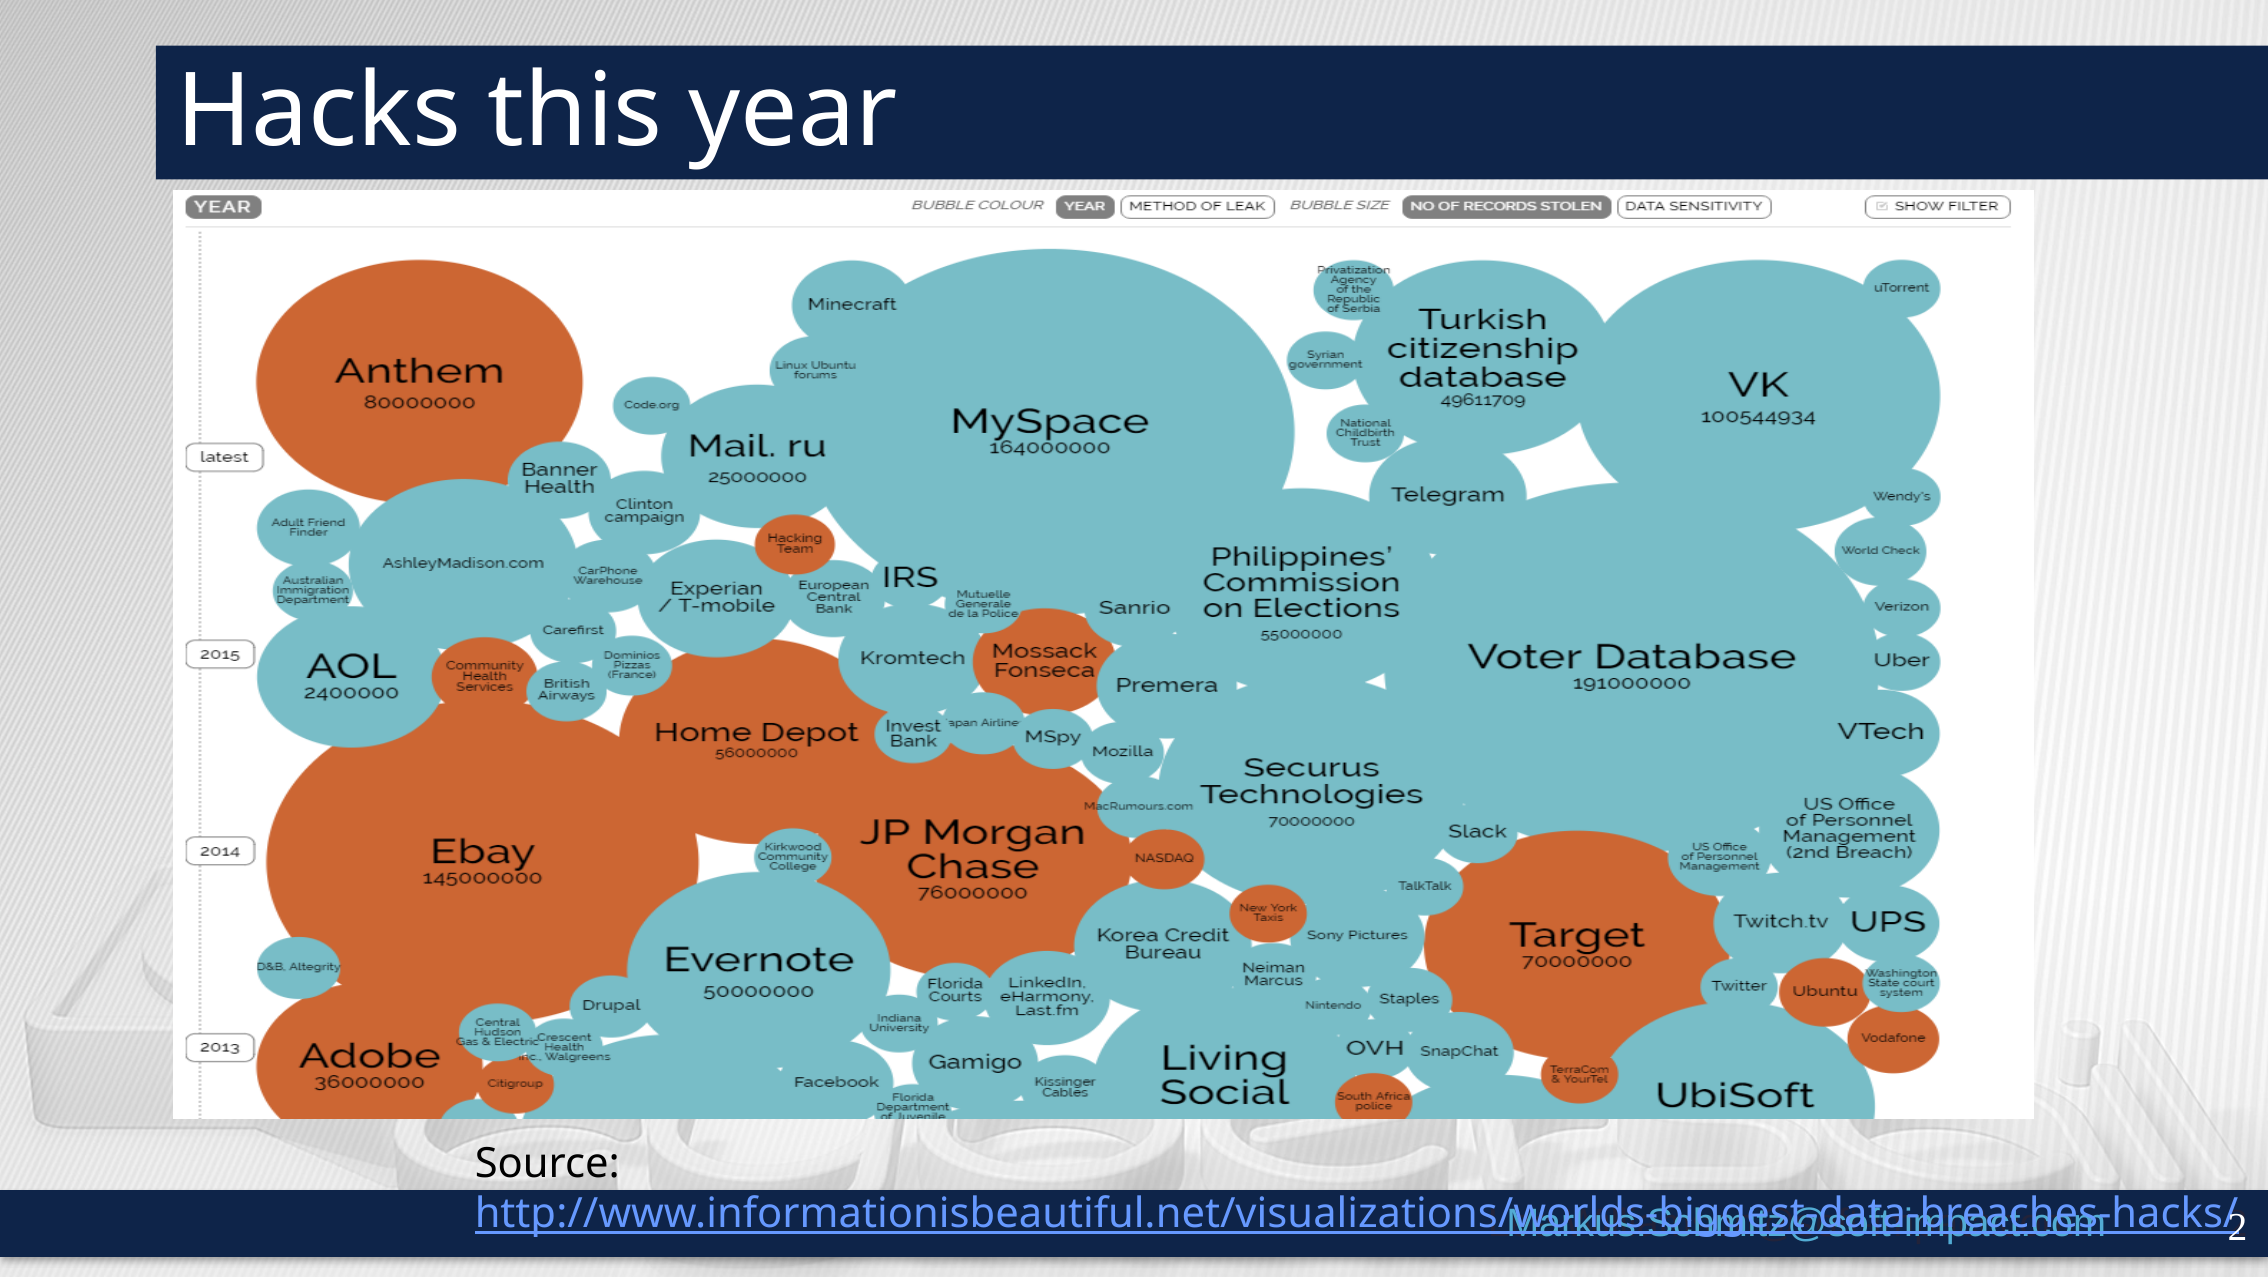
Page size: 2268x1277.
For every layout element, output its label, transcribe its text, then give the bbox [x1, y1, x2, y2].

text_box Source: http://www.informationisbeautiful.net/visualizations/worlds-biggest-data-breaches-hacks/ [459, 1128, 2268, 1277]
text_box 2 [2114, 1180, 2268, 1269]
picture [173, 190, 2035, 1120]
title Hacks this year [155, 45, 2268, 180]
